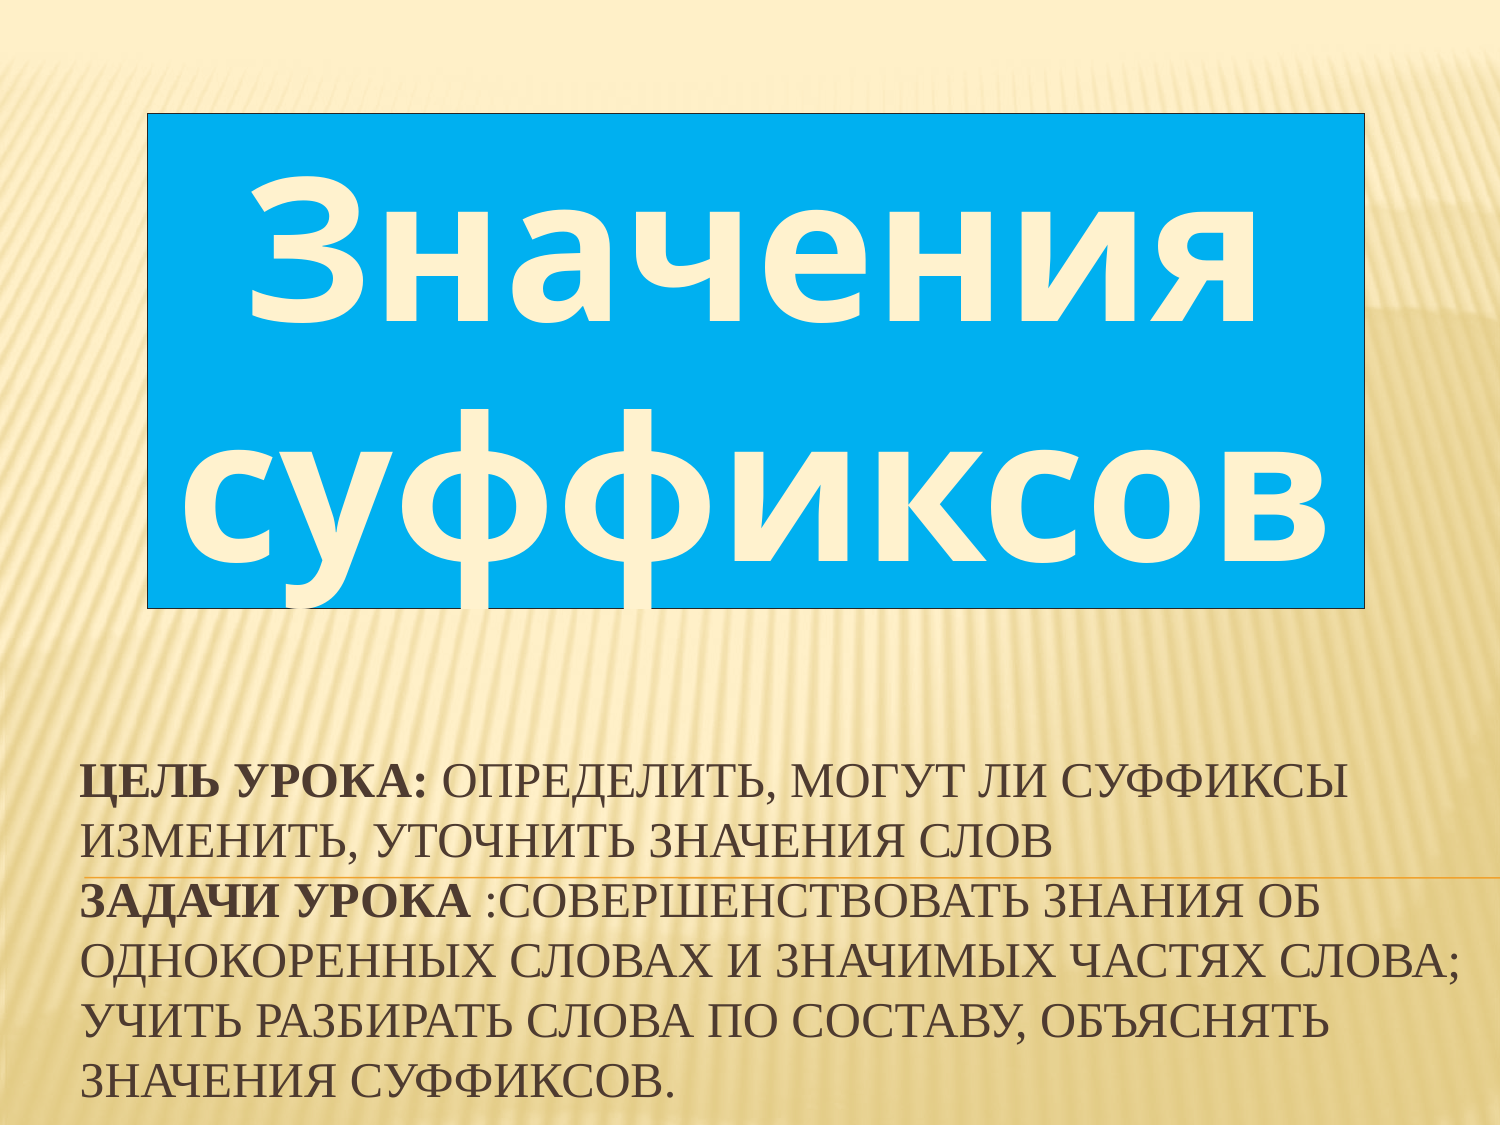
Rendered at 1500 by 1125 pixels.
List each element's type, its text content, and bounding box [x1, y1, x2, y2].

text_box Значения суффиксов [147, 113, 1365, 609]
title Цель урока: определить, могут ли суффиксы изменить, уточнить значения слов ЗАДАЧИ УРОКА :совершенствовать знания об однокоренных словах и значимых частях слова; учить разбирать слова по составу, объяснять значения суффиксов. : [64, 739, 1489, 1083]
